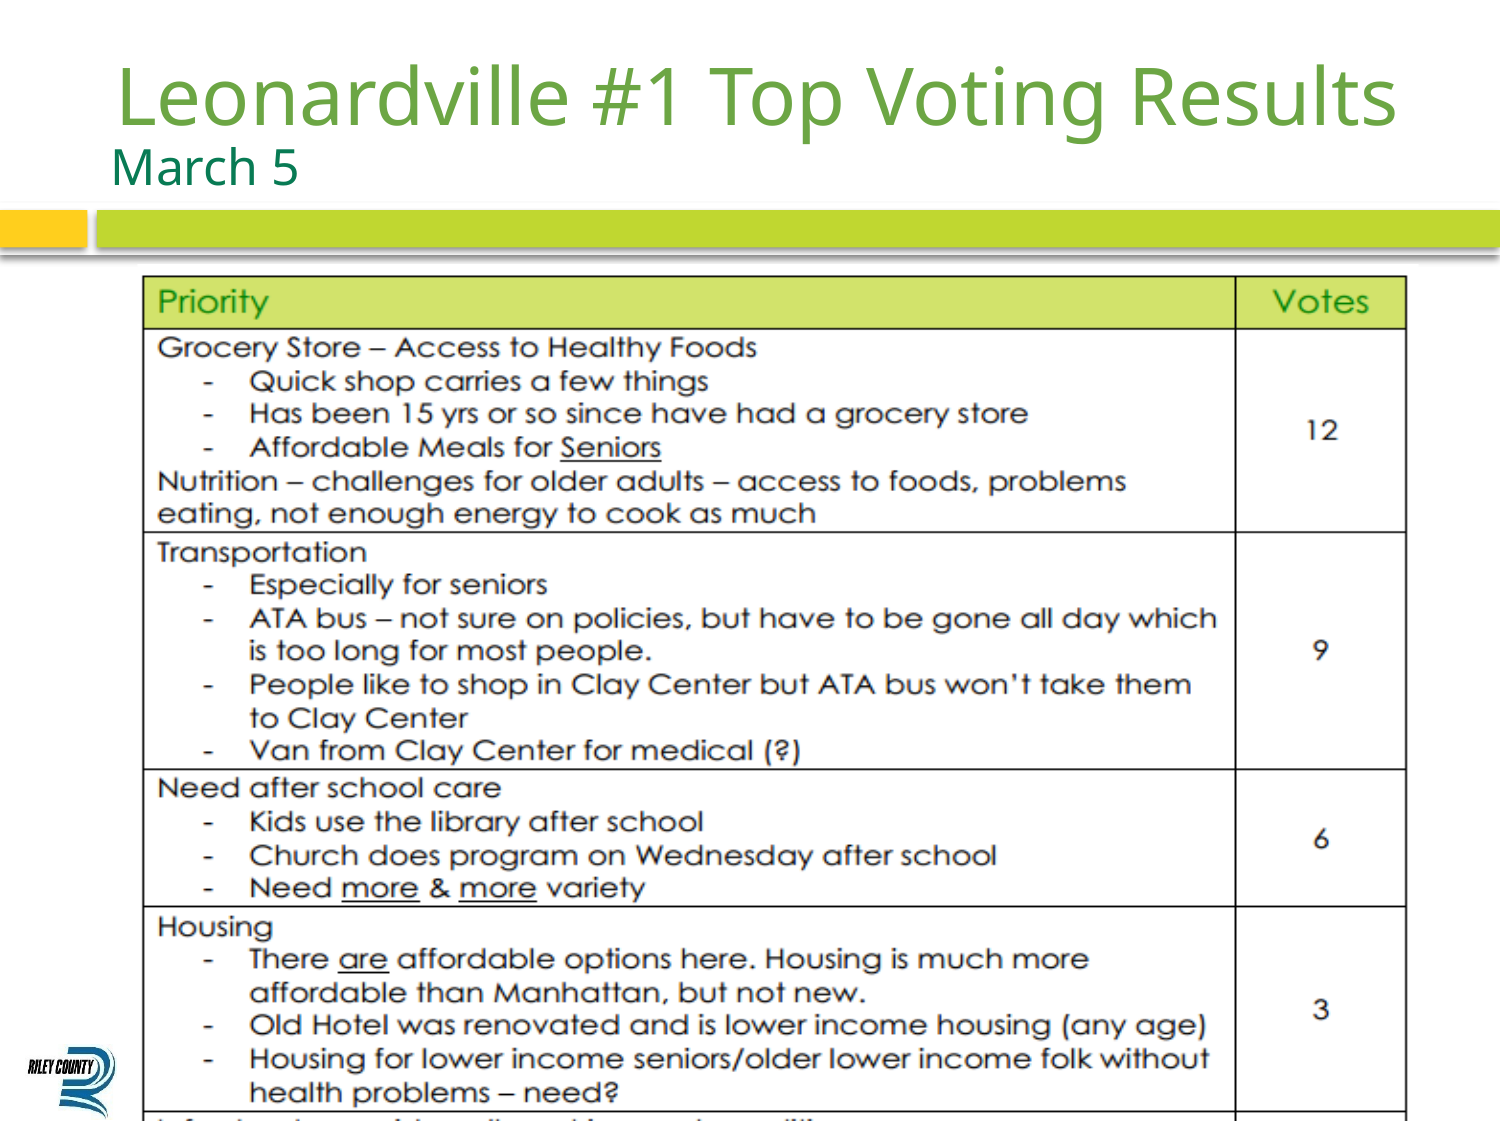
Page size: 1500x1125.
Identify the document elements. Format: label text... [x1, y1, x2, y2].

picture [25, 1044, 117, 1120]
text_box March 5 [96, 124, 1434, 207]
title Leonardville #1 Top Voting Results [100, 37, 1438, 150]
picture [137, 263, 1420, 1124]
